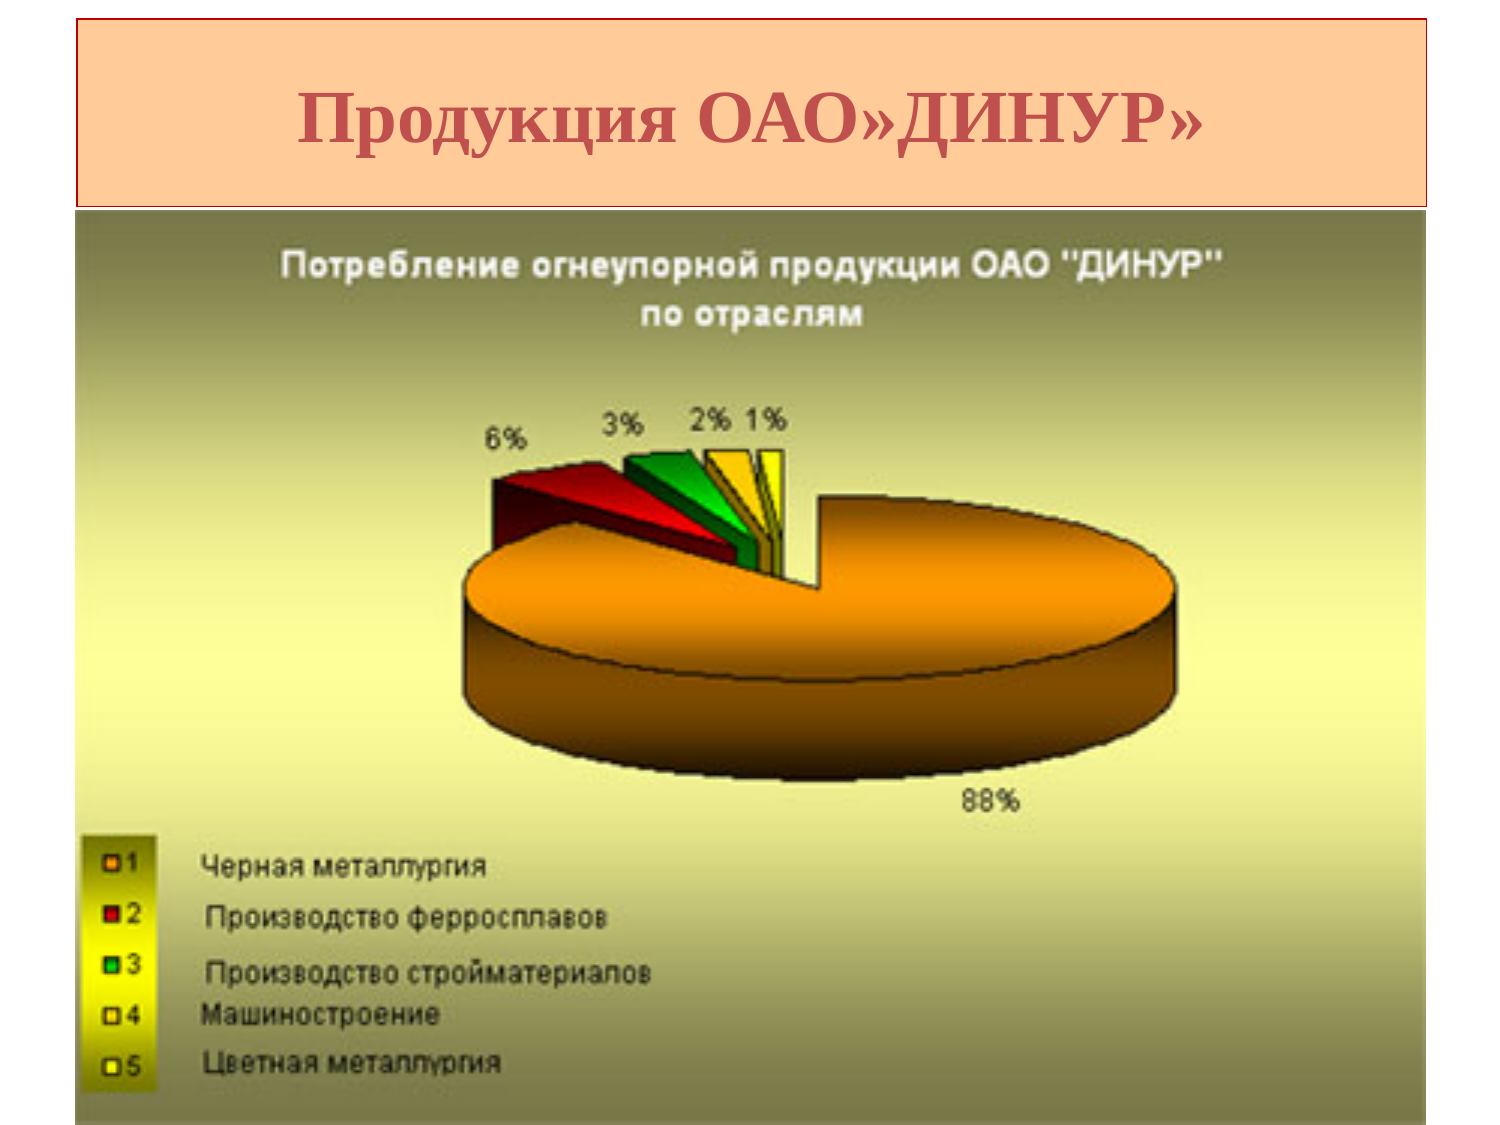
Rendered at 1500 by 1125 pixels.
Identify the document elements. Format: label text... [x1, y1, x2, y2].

picture [74, 209, 1426, 1125]
text_box Продукция ОАО»ДИНУР» [76, 19, 1427, 207]
